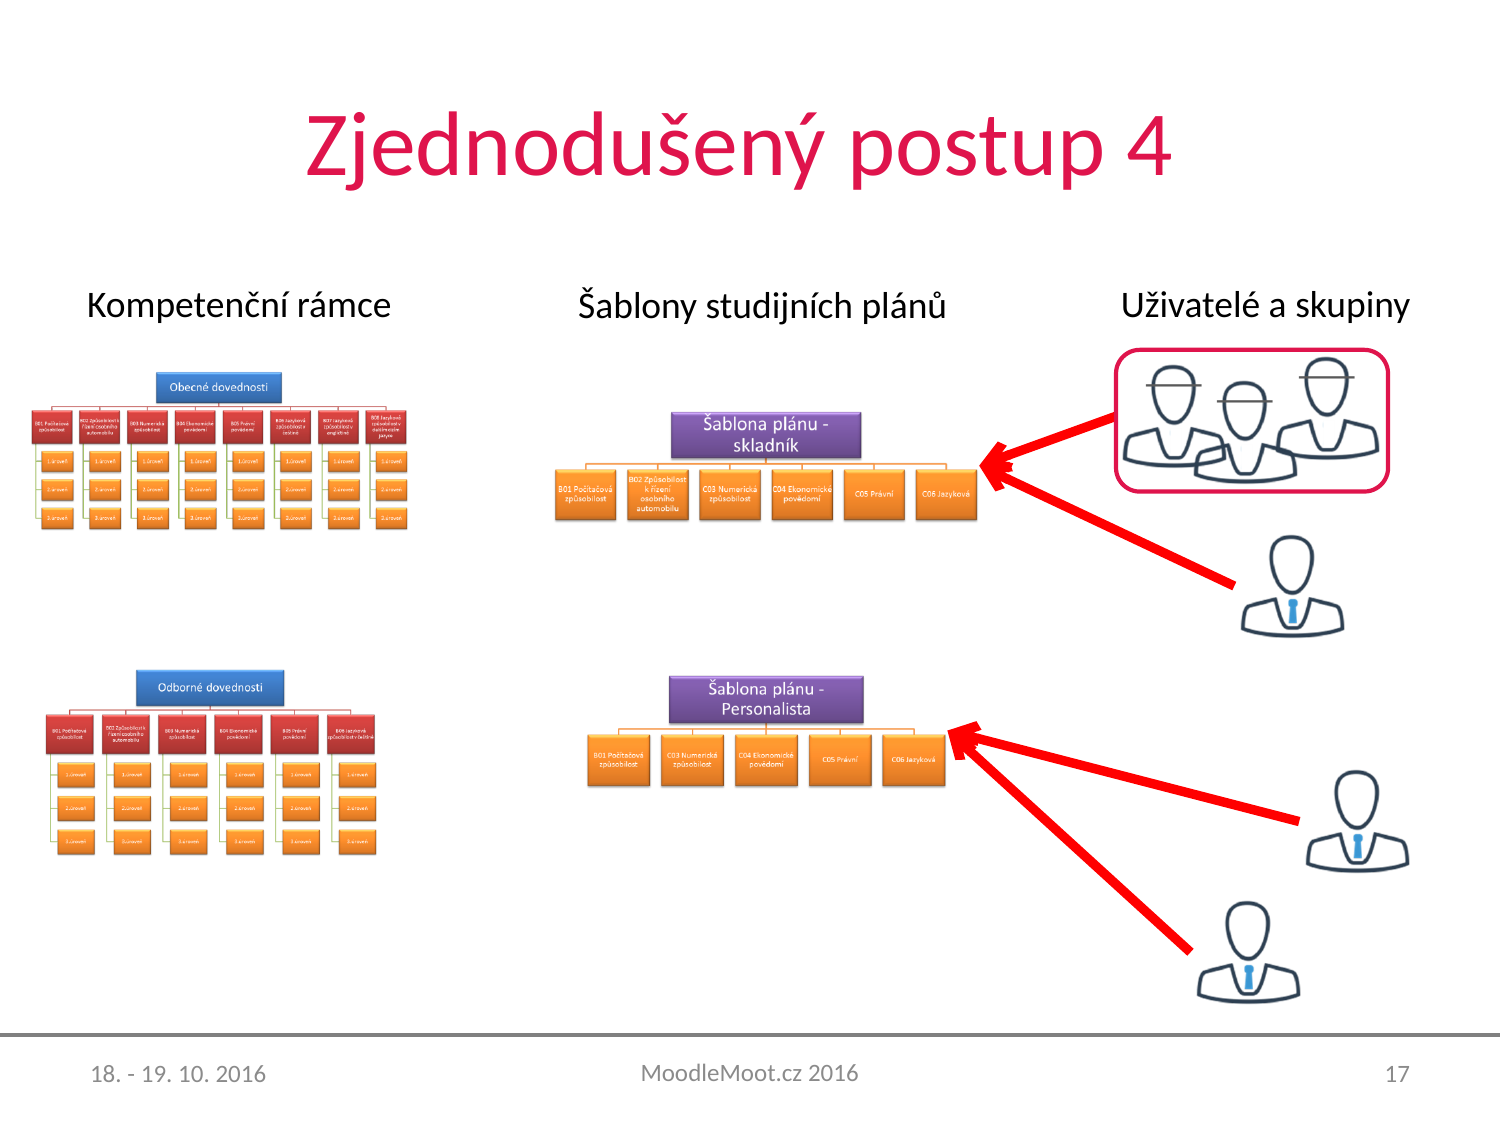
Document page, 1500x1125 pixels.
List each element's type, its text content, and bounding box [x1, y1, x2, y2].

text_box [985, 415, 1117, 463]
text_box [985, 465, 1235, 587]
picture [29, 349, 409, 551]
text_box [1115, 349, 1389, 492]
slide_number 18. - 19. 10. 2016 [75, 1043, 425, 1103]
picture [29, 668, 392, 857]
text_box Kompetenční rámce [72, 272, 407, 333]
slide_number 17 [1074, 1043, 1425, 1103]
picture [548, 314, 980, 870]
text_box Šablony studijních plánů [563, 273, 963, 312]
text_box Uživatelé a skupiny [1106, 272, 1426, 333]
picture [1233, 526, 1353, 646]
picture [1190, 892, 1310, 1012]
title Zjednodušený postup 4 [75, 45, 1425, 233]
text_box MoodleMoot.cz 2016 [575, 1043, 925, 1102]
picture [1298, 762, 1418, 881]
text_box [947, 730, 1191, 953]
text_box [1192, 730, 1300, 822]
